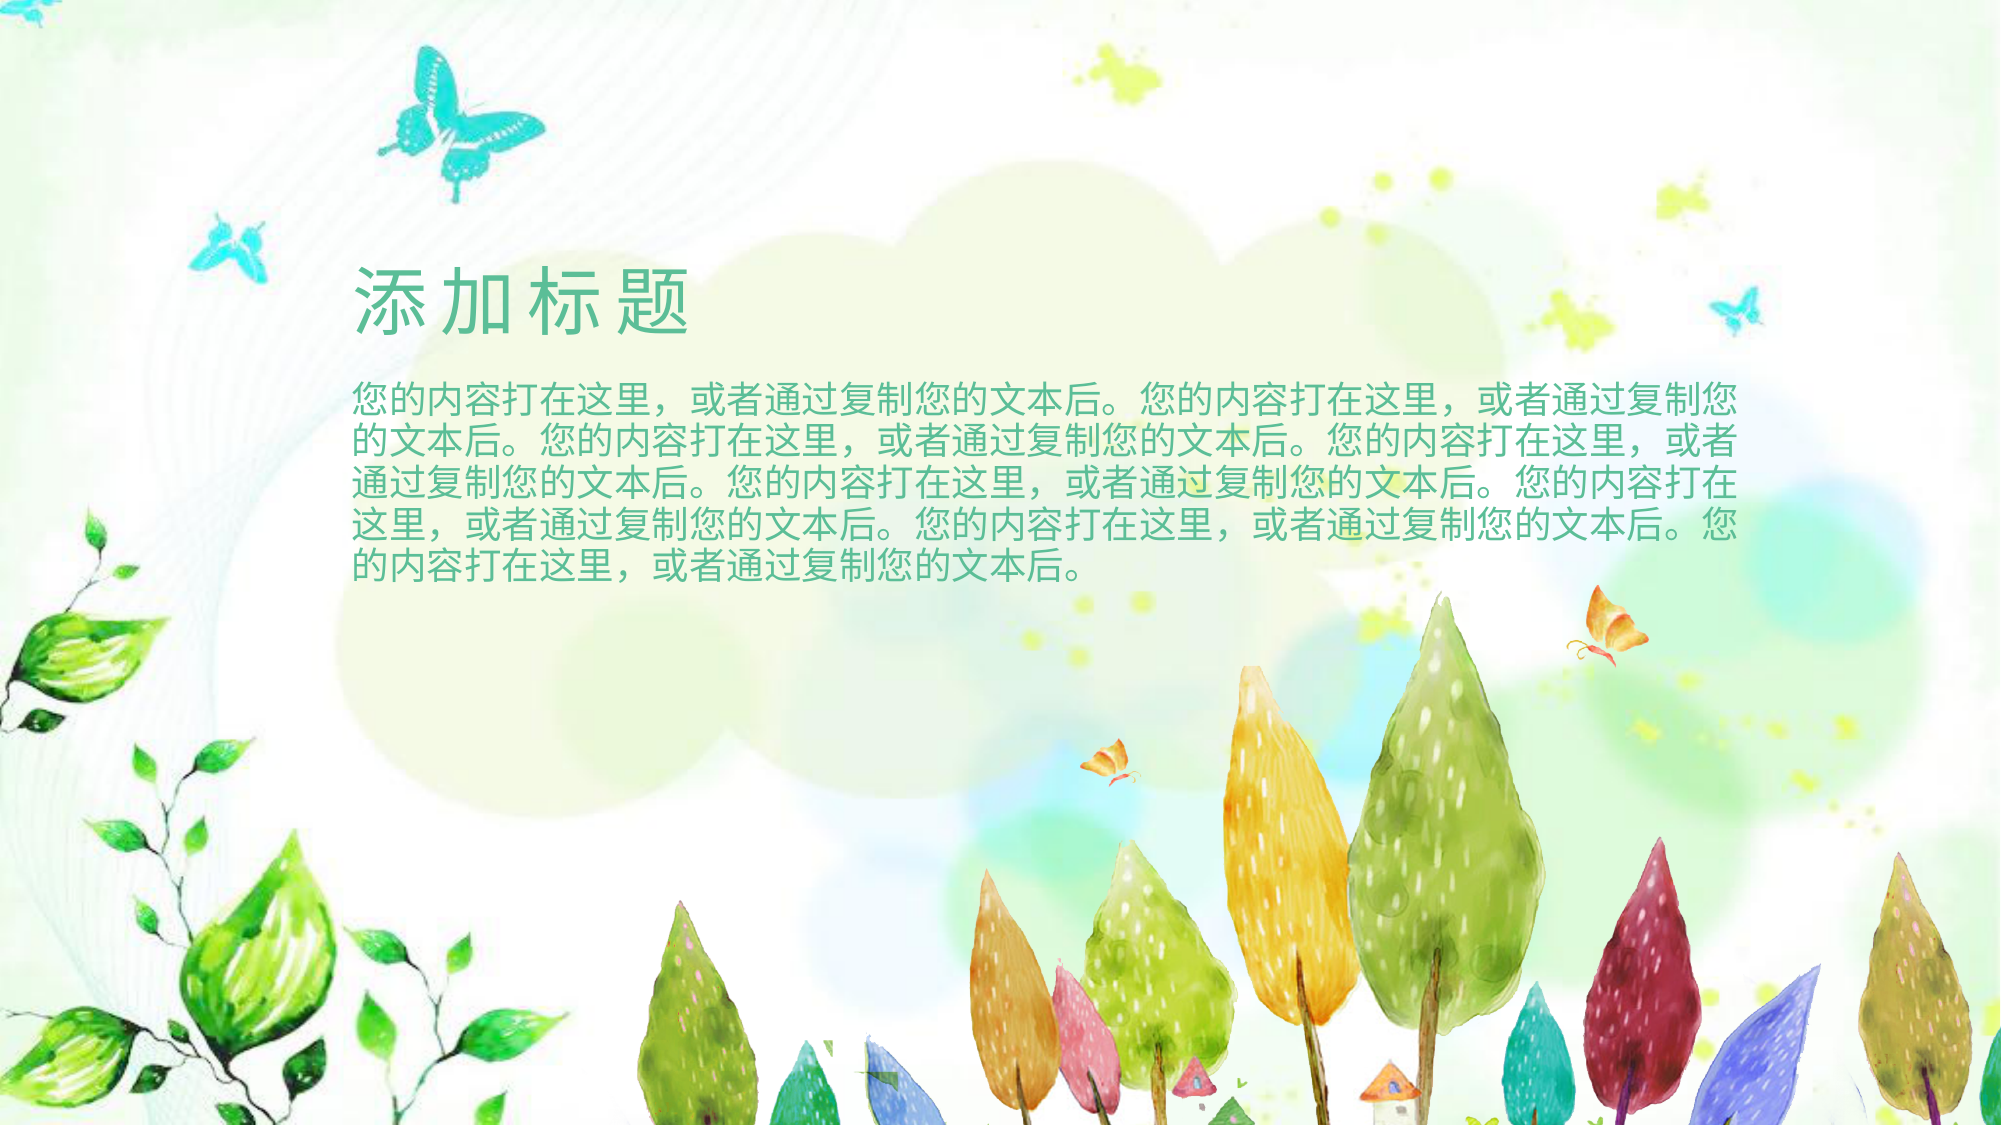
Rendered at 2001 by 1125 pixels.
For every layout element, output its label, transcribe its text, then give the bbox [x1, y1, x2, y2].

text_box 添加标题 [336, 246, 1028, 353]
picture [0, 0, 2001, 1125]
text_box 您的内容打在这里，或者通过复制您的文本后。您的内容打在这里，或者通过复制您的文本后。您的内容打在这里，或者通过复制您的文本后。您的内容打在这里，或者通过复制您的文本后。您的内容打在这里，或者通过复制您的文本后。您的内容打在这里，或者通过复制您的文本后。您的内容打在这里，或者通过复制您的文本后。您的内容打在这里，或者通过复制您的文本后。 [336, 371, 1779, 595]
